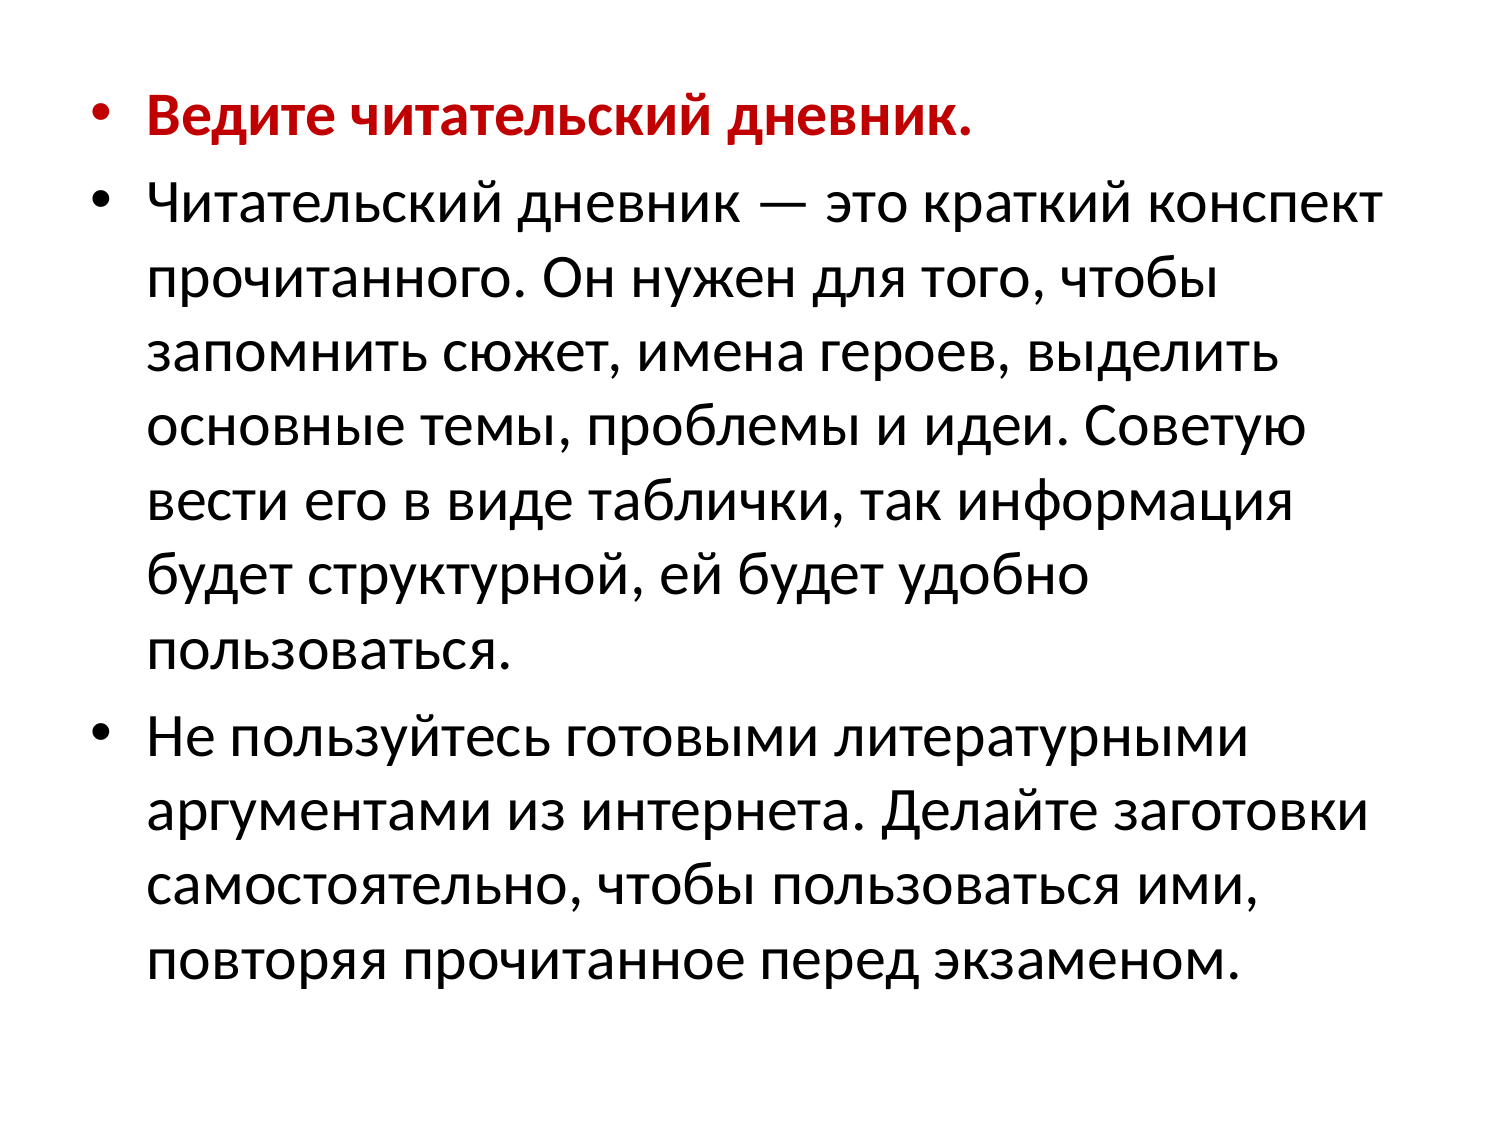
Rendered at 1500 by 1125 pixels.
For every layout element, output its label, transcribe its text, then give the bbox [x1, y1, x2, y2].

list Ведите читательский дневник. Читательский дневник — это краткий конспект прочитанного. Он нужен для того, чтобы запомнить сюжет, имена героев, выделить основные темы, проблемы и идеи. Советую вести его в виде таблички, так информация будет структурной, ей будет удобно пользоваться. Не пользуйтесь готовыми литературными аргументами из интернета. Делайте заготовки самостоятельно, чтобы пользоваться ими, повторяя прочитанное перед экзаменом. [75, 66, 1425, 1005]
